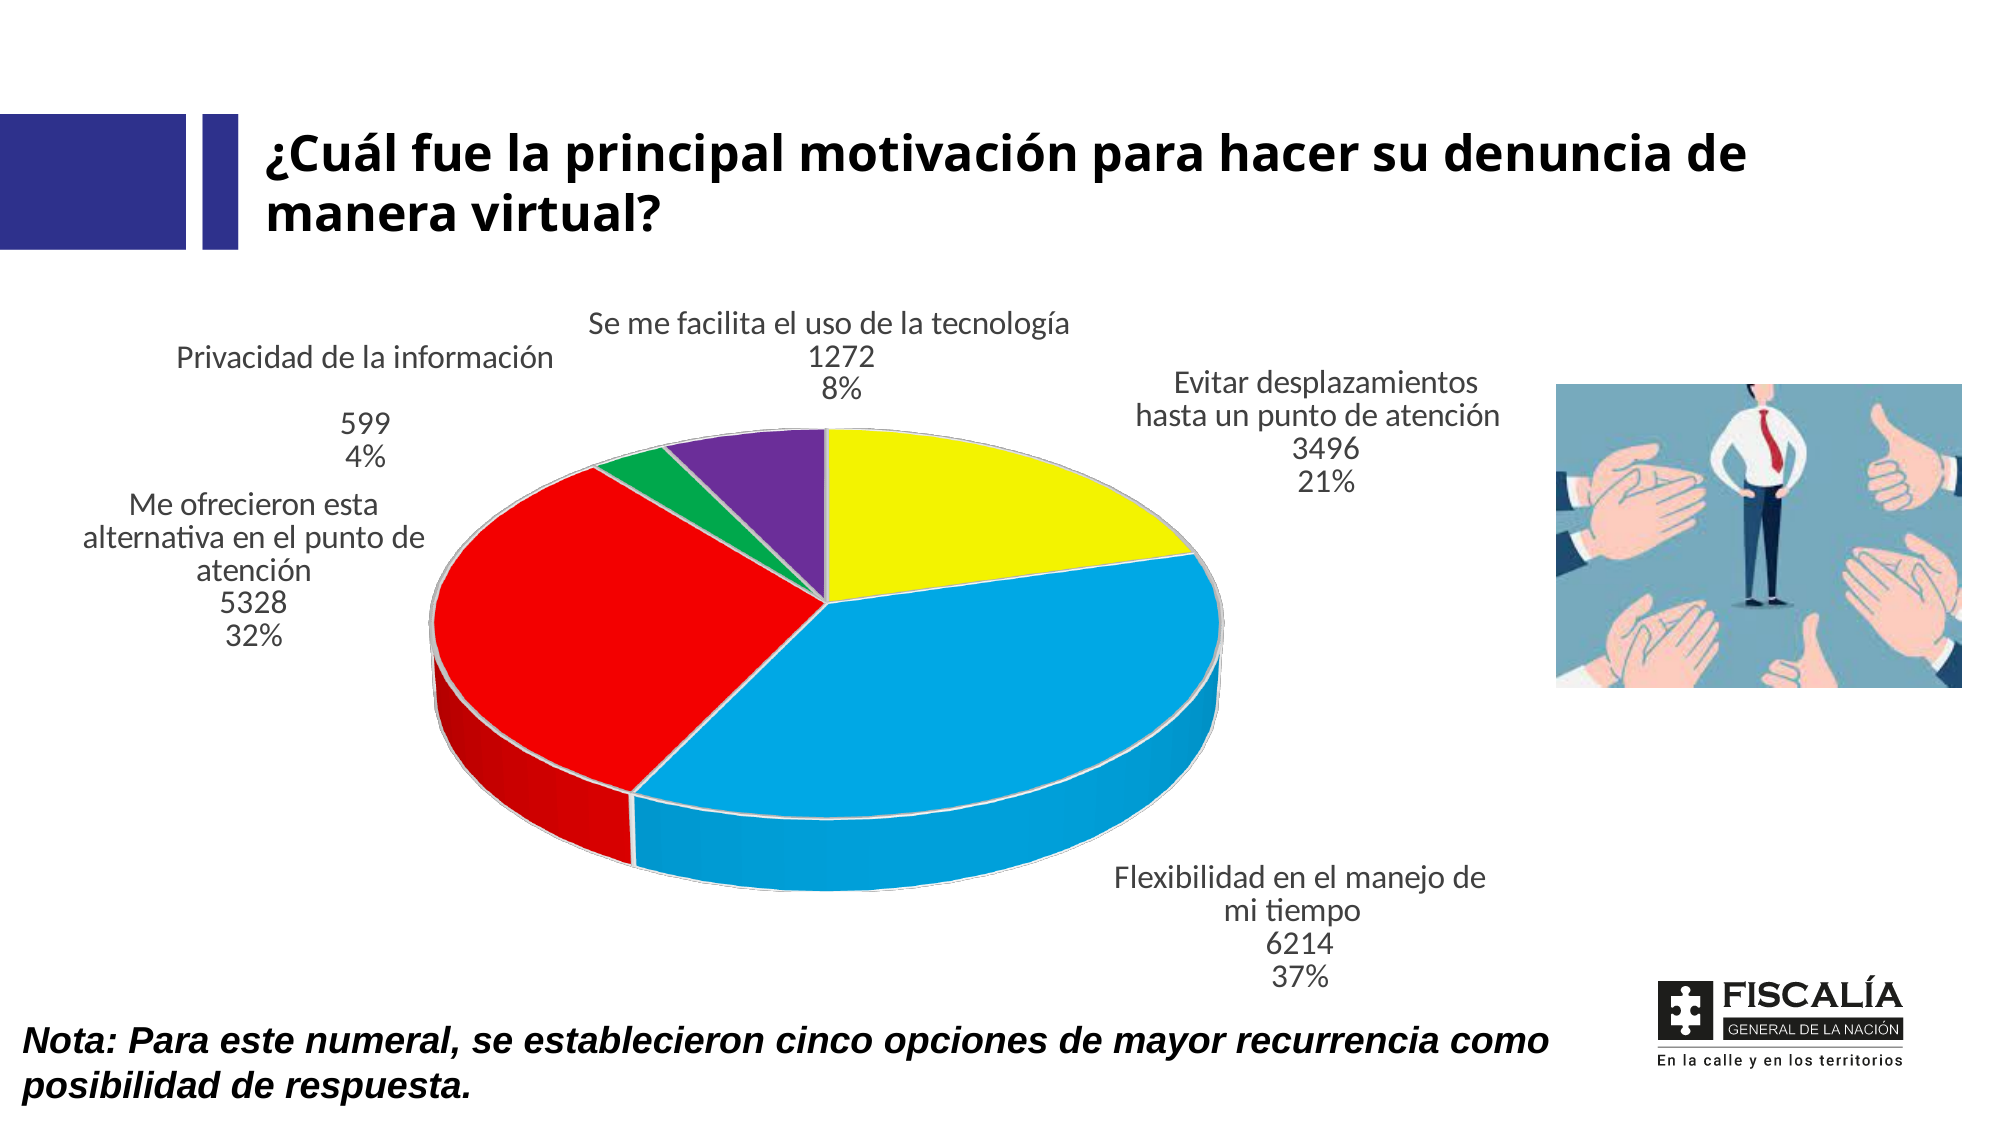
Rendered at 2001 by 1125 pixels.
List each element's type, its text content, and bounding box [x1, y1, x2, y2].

picture [0, 0, 2001, 1125]
text_box Nota: Para este numeral, se establecieron cinco opciones de mayor recurrencia como posibilidad de respuesta. [7, 1008, 1678, 1114]
text_box ¿Cuál fue la principal motivación para hacer su denuncia de manera virtual? [250, 113, 1936, 249]
chart [38, 250, 1724, 1018]
